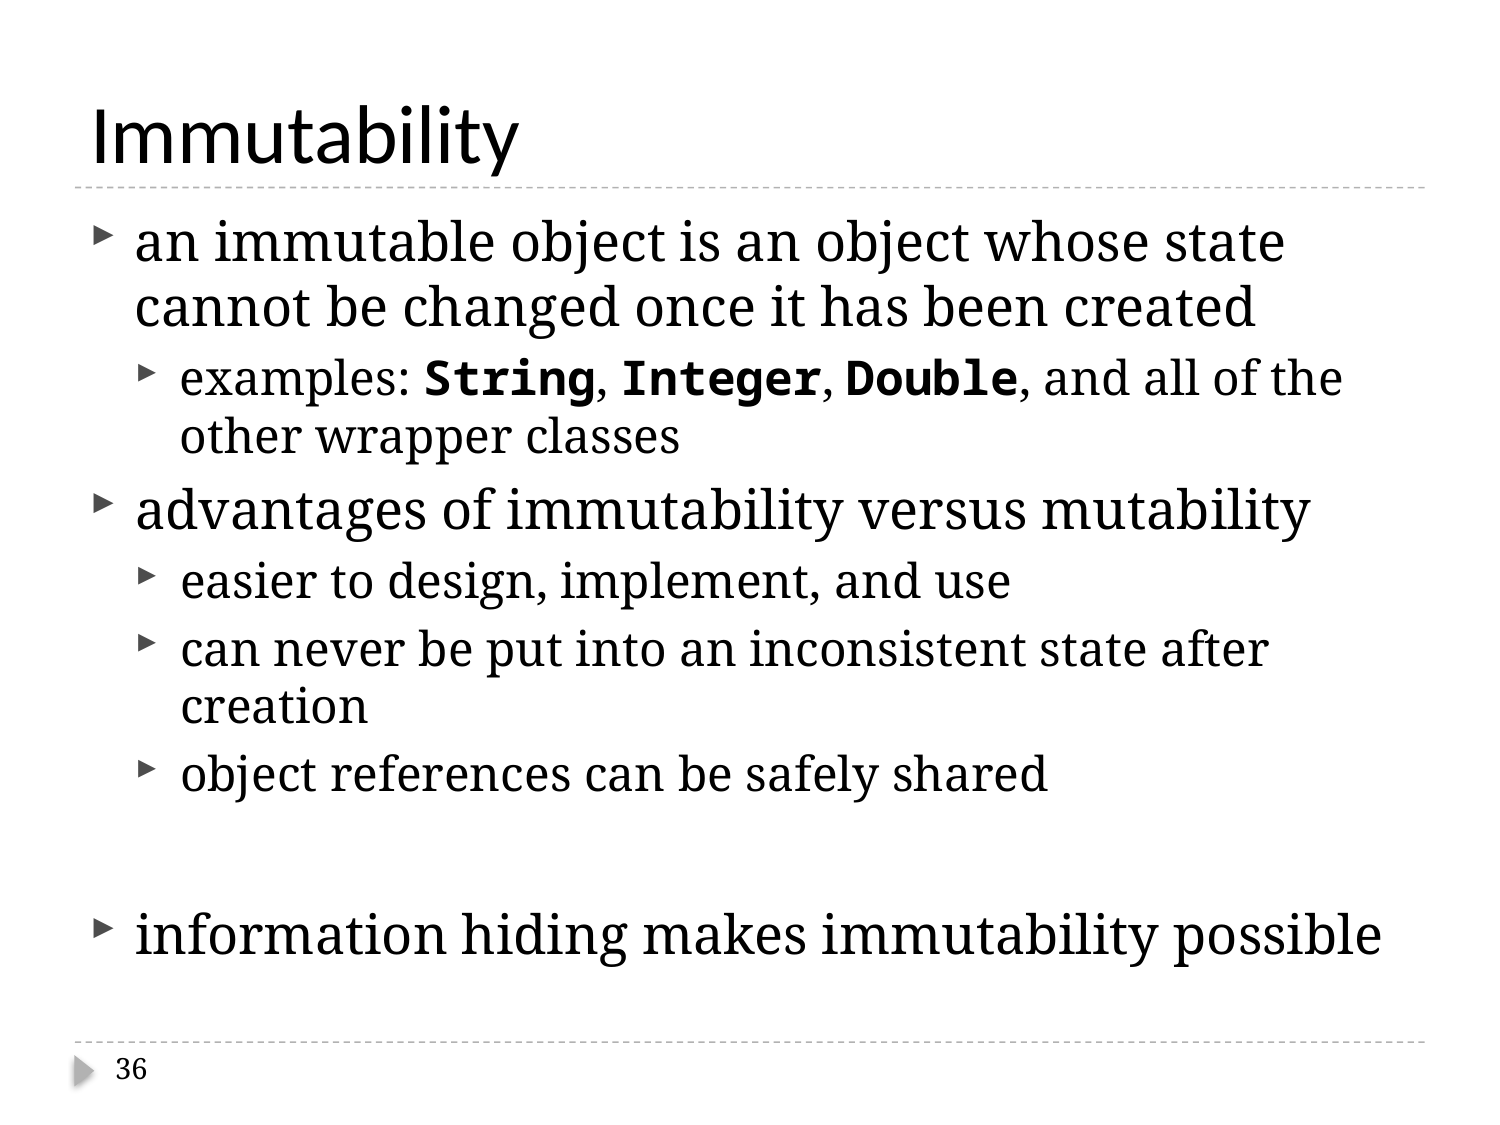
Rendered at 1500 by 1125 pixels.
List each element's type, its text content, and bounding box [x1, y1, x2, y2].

slide_number 36 [100, 1042, 426, 1103]
list an immutable object is an object whose state cannot be changed once it has been created examples: String, Integer, Double, and all of the other wrapper classes advantages of immutability versus mutability easier to design, implement, and use can never be put into an inconsistent state after creation object references can be safely shared information hiding makes immutability possible [74, 199, 1426, 1011]
title Immutability [74, 24, 1426, 188]
